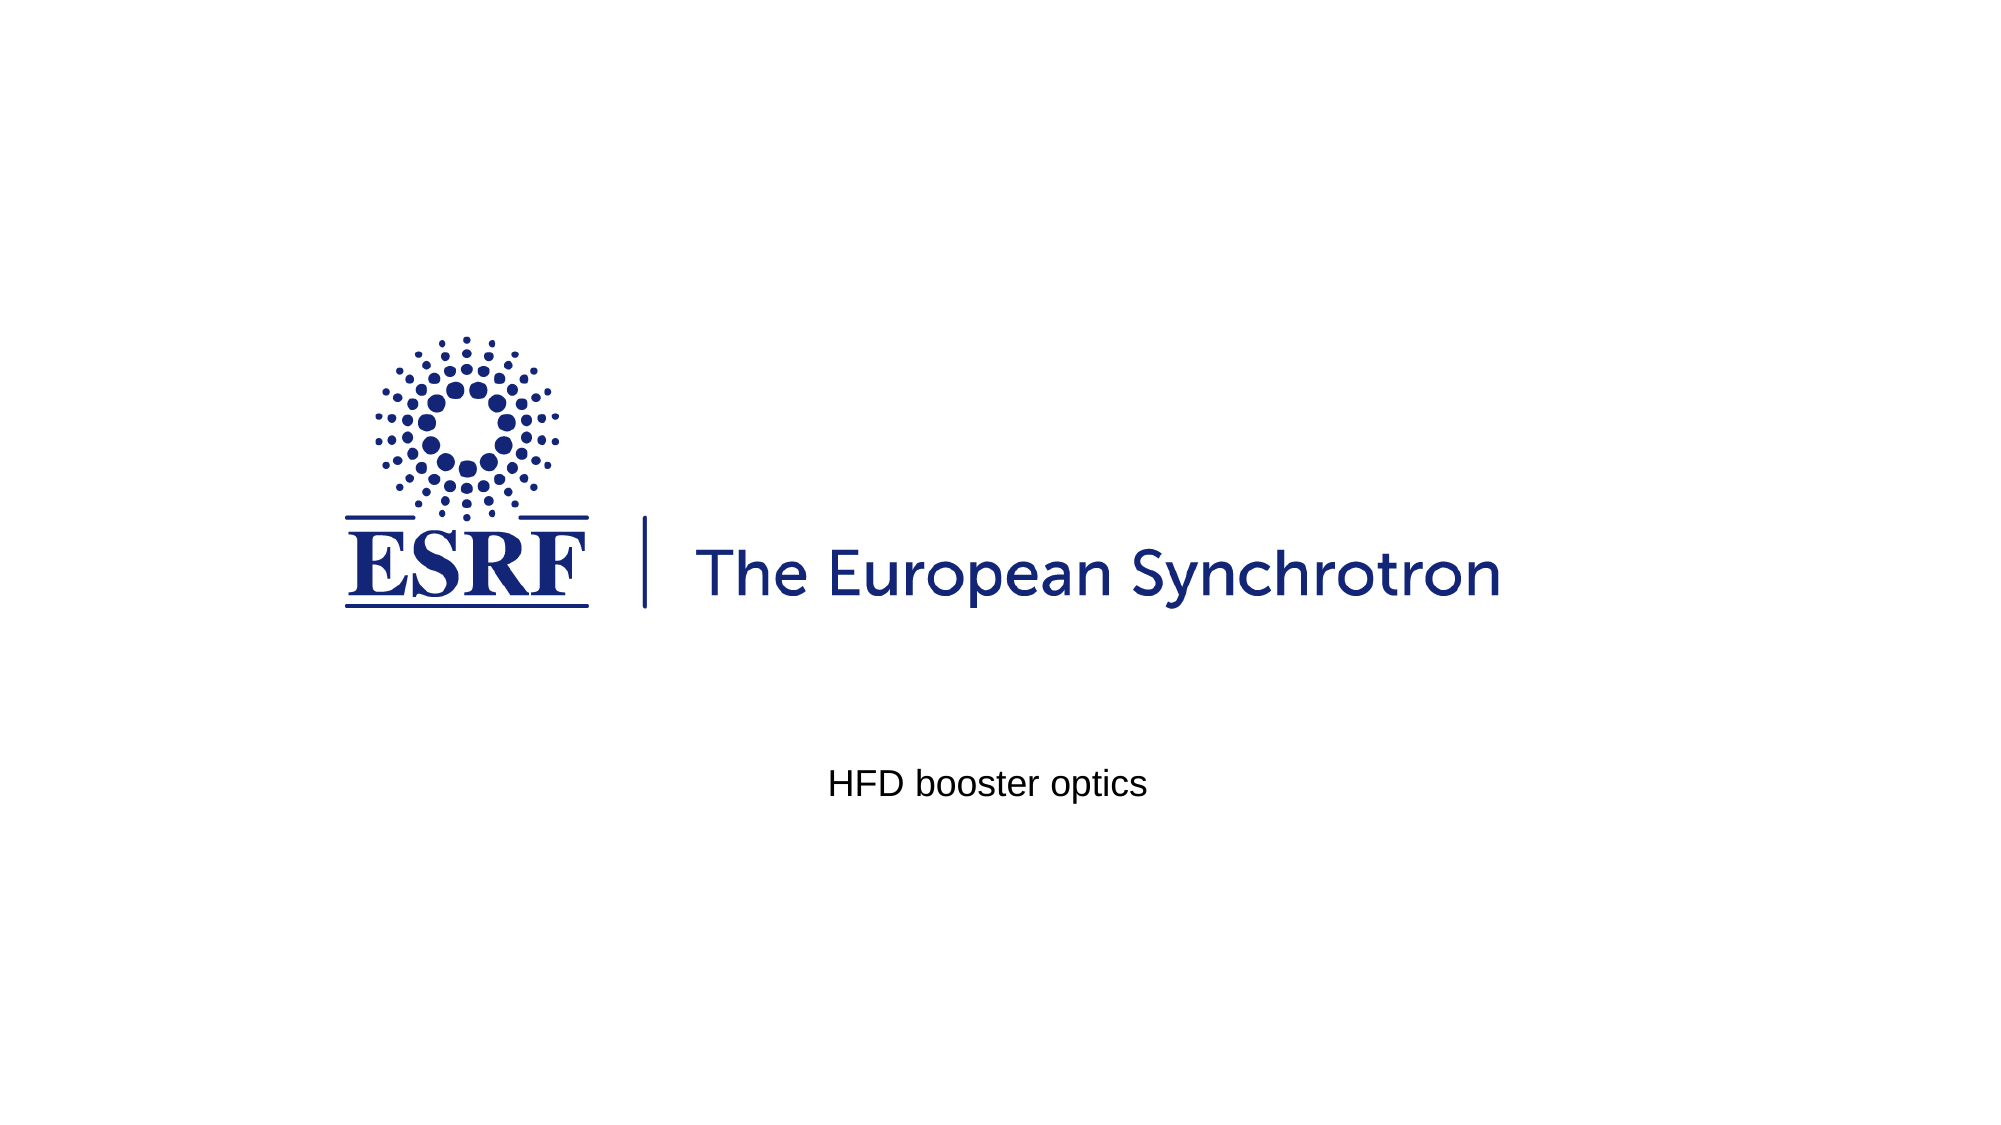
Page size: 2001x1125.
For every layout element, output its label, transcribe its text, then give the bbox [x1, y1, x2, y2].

picture [173, 243, 1660, 835]
text_box HFD booster optics [813, 751, 1164, 812]
